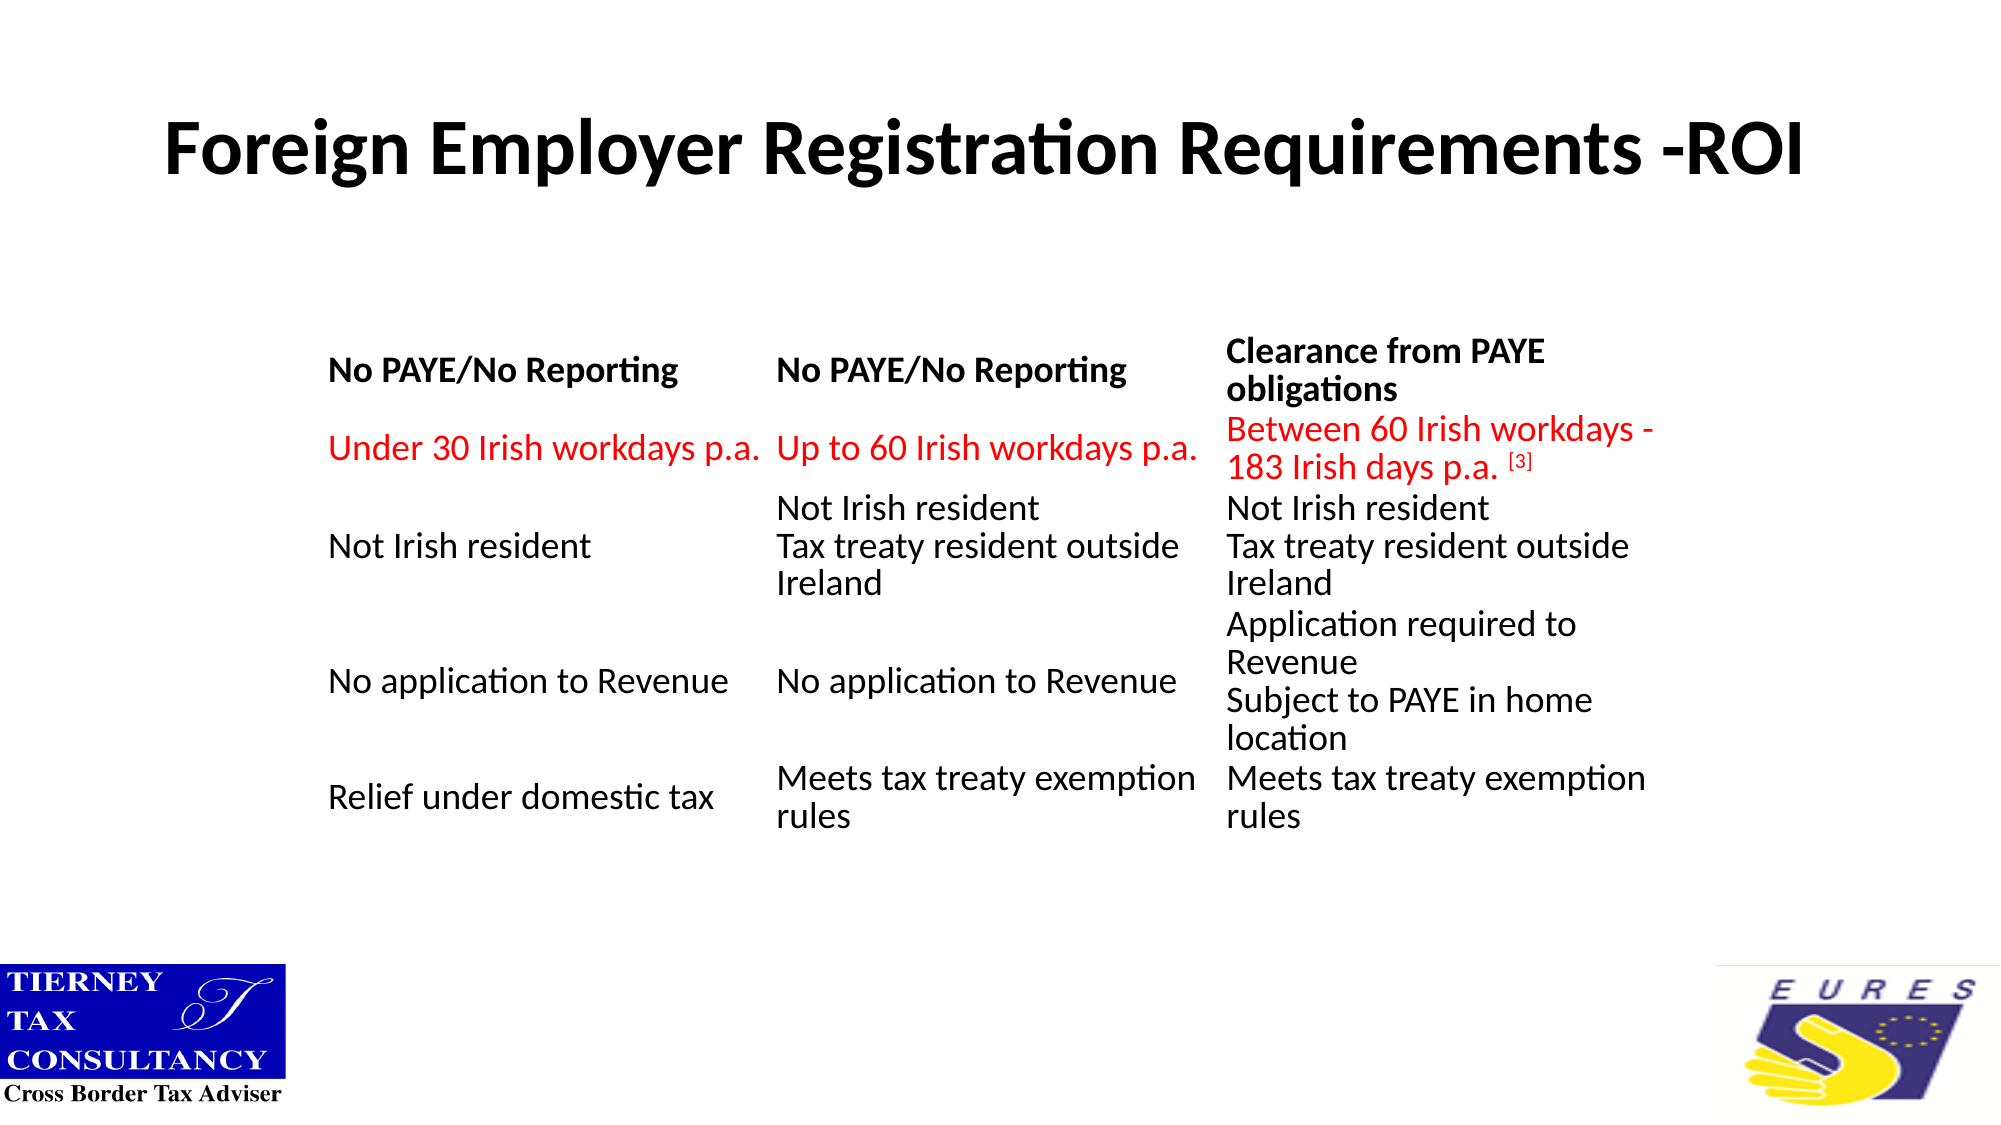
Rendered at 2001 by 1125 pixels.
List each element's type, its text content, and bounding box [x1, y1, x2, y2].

table_header No PAYE/No Reporting [775, 333, 1225, 412]
table_header Clearance from PAYE obligations [1225, 333, 1675, 412]
table_cell Not Irish resident Tax treaty resident outside Ireland [1225, 491, 1675, 607]
picture [1716, 964, 2000, 1120]
picture [0, 964, 292, 1125]
table_cell Up to 60 Irish workdays p.a. [775, 412, 1225, 491]
table_cell No application to Revenue [327, 607, 775, 761]
table_cell Meets tax treaty exemption rules [1225, 761, 1675, 840]
table_cell Not Irish resident Tax treaty resident outside Ireland [775, 491, 1225, 607]
table_cell Under 30 Irish workdays p.a. [327, 412, 775, 491]
table_cell Meets tax treaty exemption rules [775, 761, 1225, 840]
table_cell Application required to Revenue Subject to PAYE in home location [1225, 607, 1675, 761]
table_header No PAYE/No Reporting [327, 333, 775, 412]
table_cell No application to Revenue [775, 607, 1225, 761]
table_cell Between 60 Irish workdays - 183 Irish days p.a. [3] [1225, 412, 1675, 491]
table_cell Relief under domestic tax [327, 761, 775, 840]
table_cell Not Irish resident [327, 491, 775, 607]
title Foreign Employer Registration Requirements -ROI [149, 54, 1832, 243]
